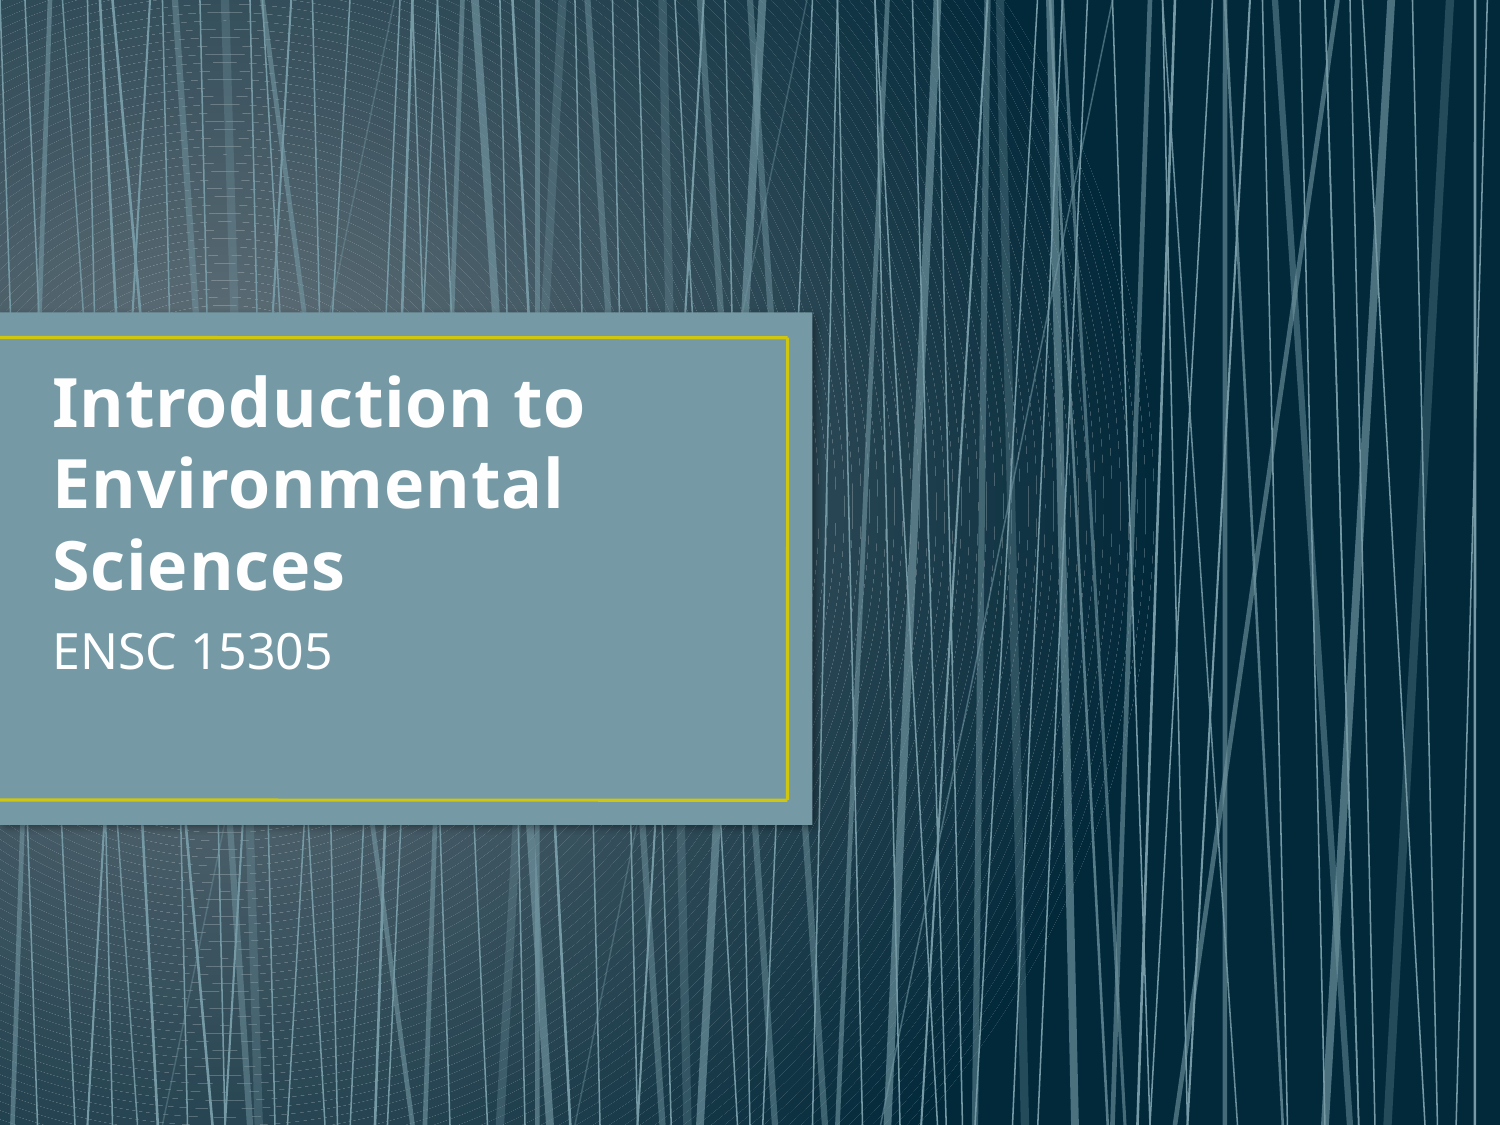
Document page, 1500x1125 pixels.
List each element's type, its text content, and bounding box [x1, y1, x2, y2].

title Introduction to Environmental Sciences [37, 349, 763, 612]
subtitle ENSC 15305 [37, 612, 763, 788]
